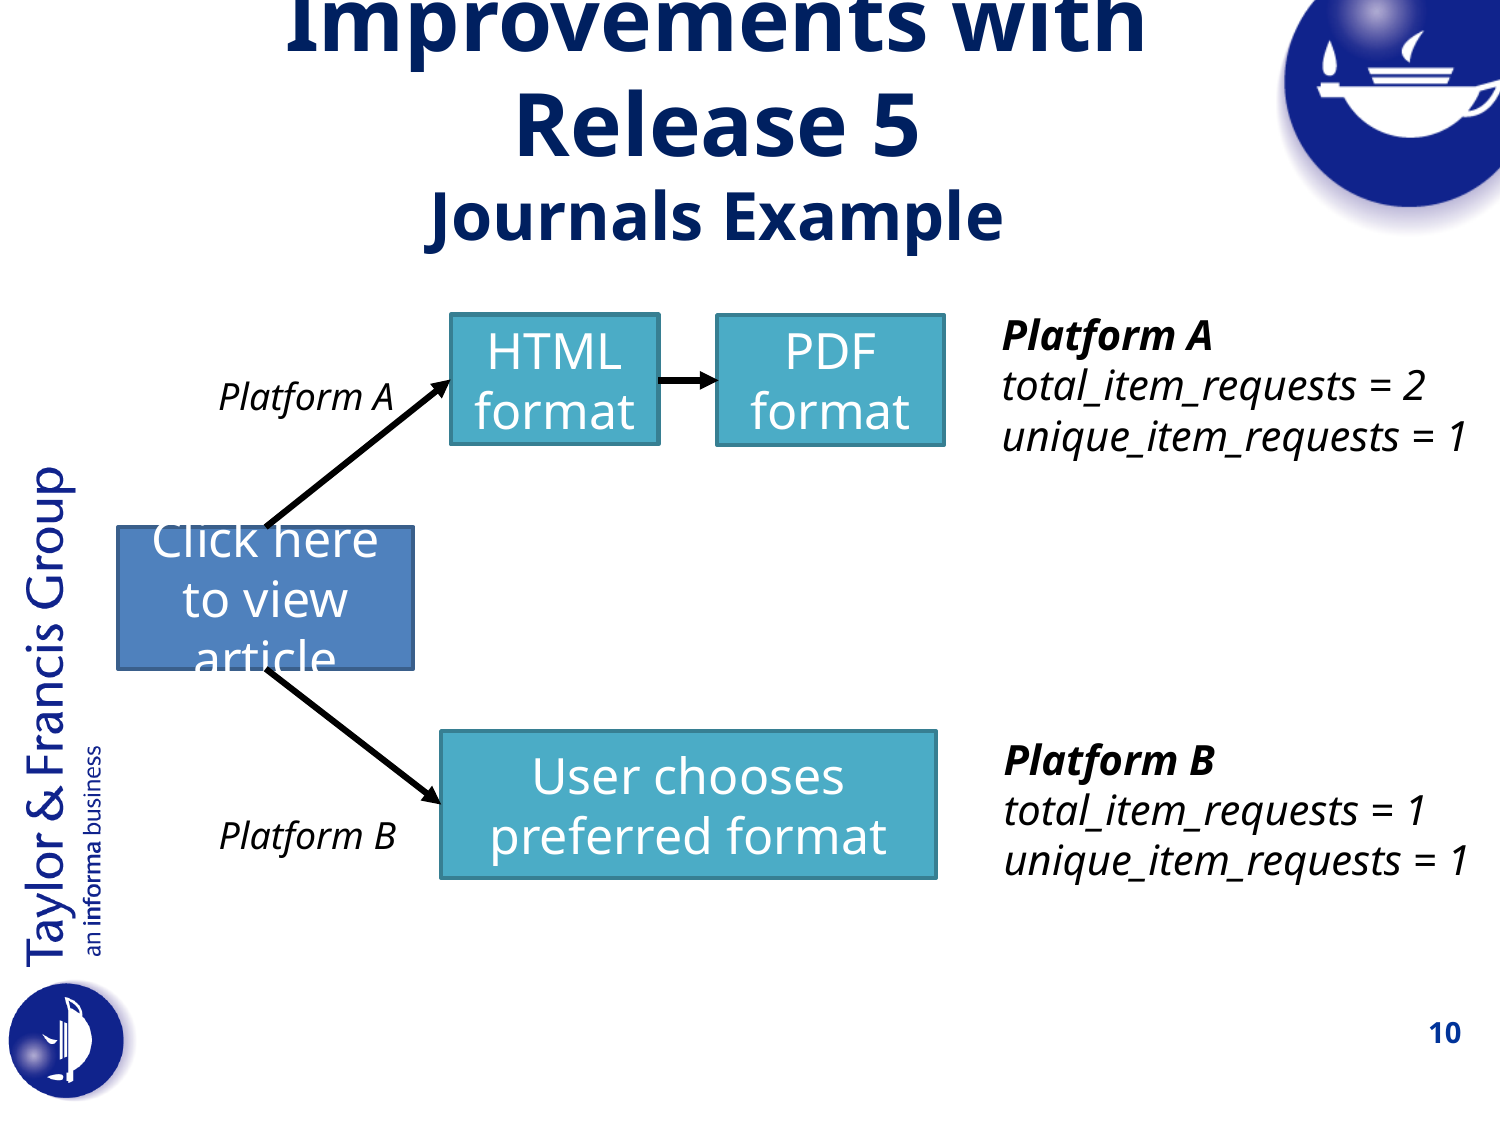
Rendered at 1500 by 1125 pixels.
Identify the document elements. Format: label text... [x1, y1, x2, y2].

text_box PDF format [715, 313, 946, 447]
text_box HTML format [449, 312, 661, 446]
text_box Platform A [203, 365, 410, 425]
text_box Platform A total_item_requests = 2 unique_item_requests = 1 [986, 301, 1500, 467]
text_box Platform B [203, 804, 412, 865]
picture [1275, 0, 1500, 237]
slide_number 10 [1393, 1007, 1477, 1059]
text_box Improvements with Release 5 Journals Example [114, 31, 1320, 186]
text_box Click here to view article [116, 525, 415, 671]
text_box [265, 668, 442, 805]
text_box User chooses preferred format [439, 729, 938, 880]
text_box Platform B total_item_requests = 1 unique_item_requests = 1 [988, 726, 1500, 942]
picture [8, 467, 137, 1102]
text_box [265, 379, 451, 528]
